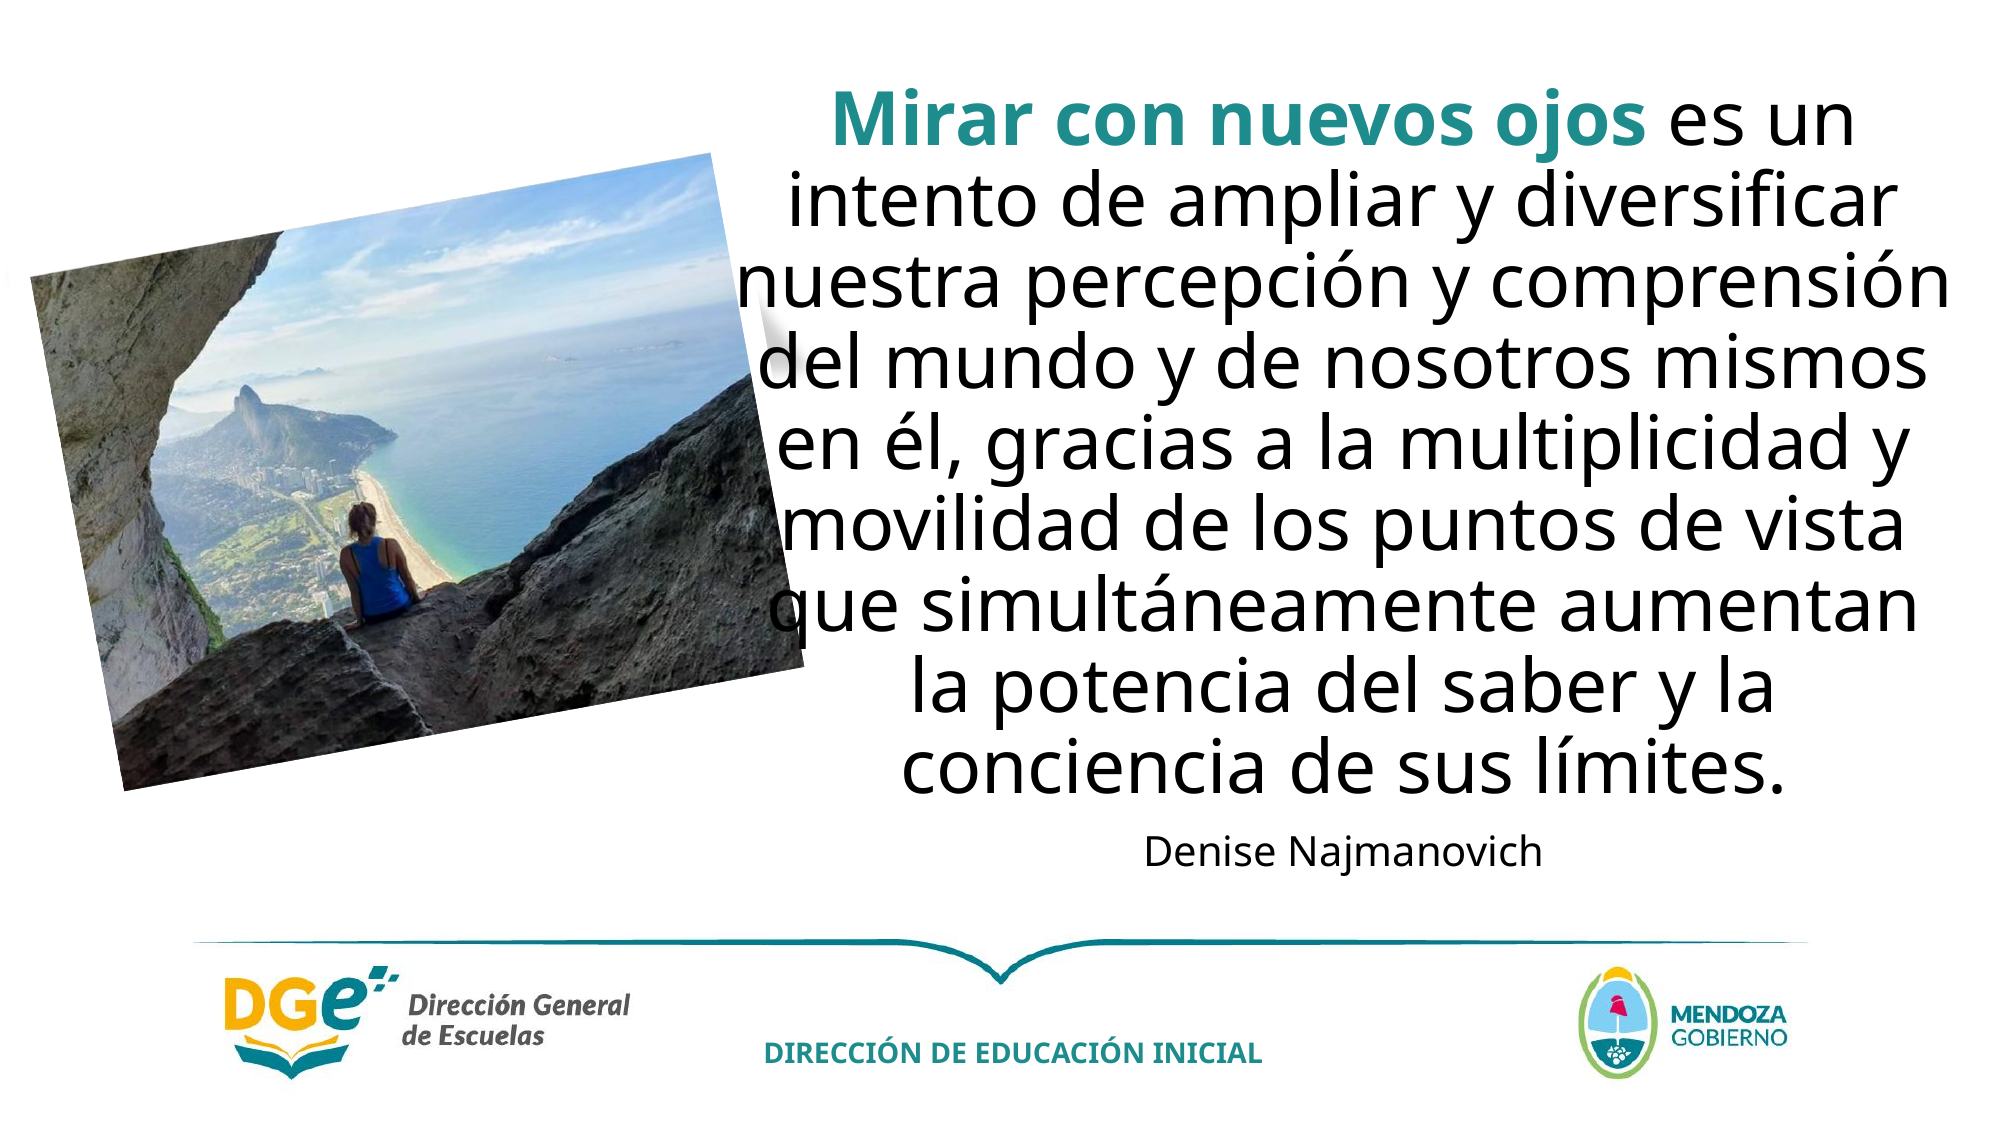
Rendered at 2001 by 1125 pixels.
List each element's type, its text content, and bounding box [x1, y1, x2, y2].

text_box Mirar con nuevos ojos es un intento de ampliar y diversificar nuestra percepción y comprensión del mundo y de nosotros mismos en él, gracias a la multiplicidad y movilidad de los puntos de vista que simultáneamente aumentan la potencia del saber y la conciencia de sus límites. Denise Najmanovich [717, 73, 1971, 889]
picture [31, 153, 764, 791]
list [137, 918, 1863, 1115]
